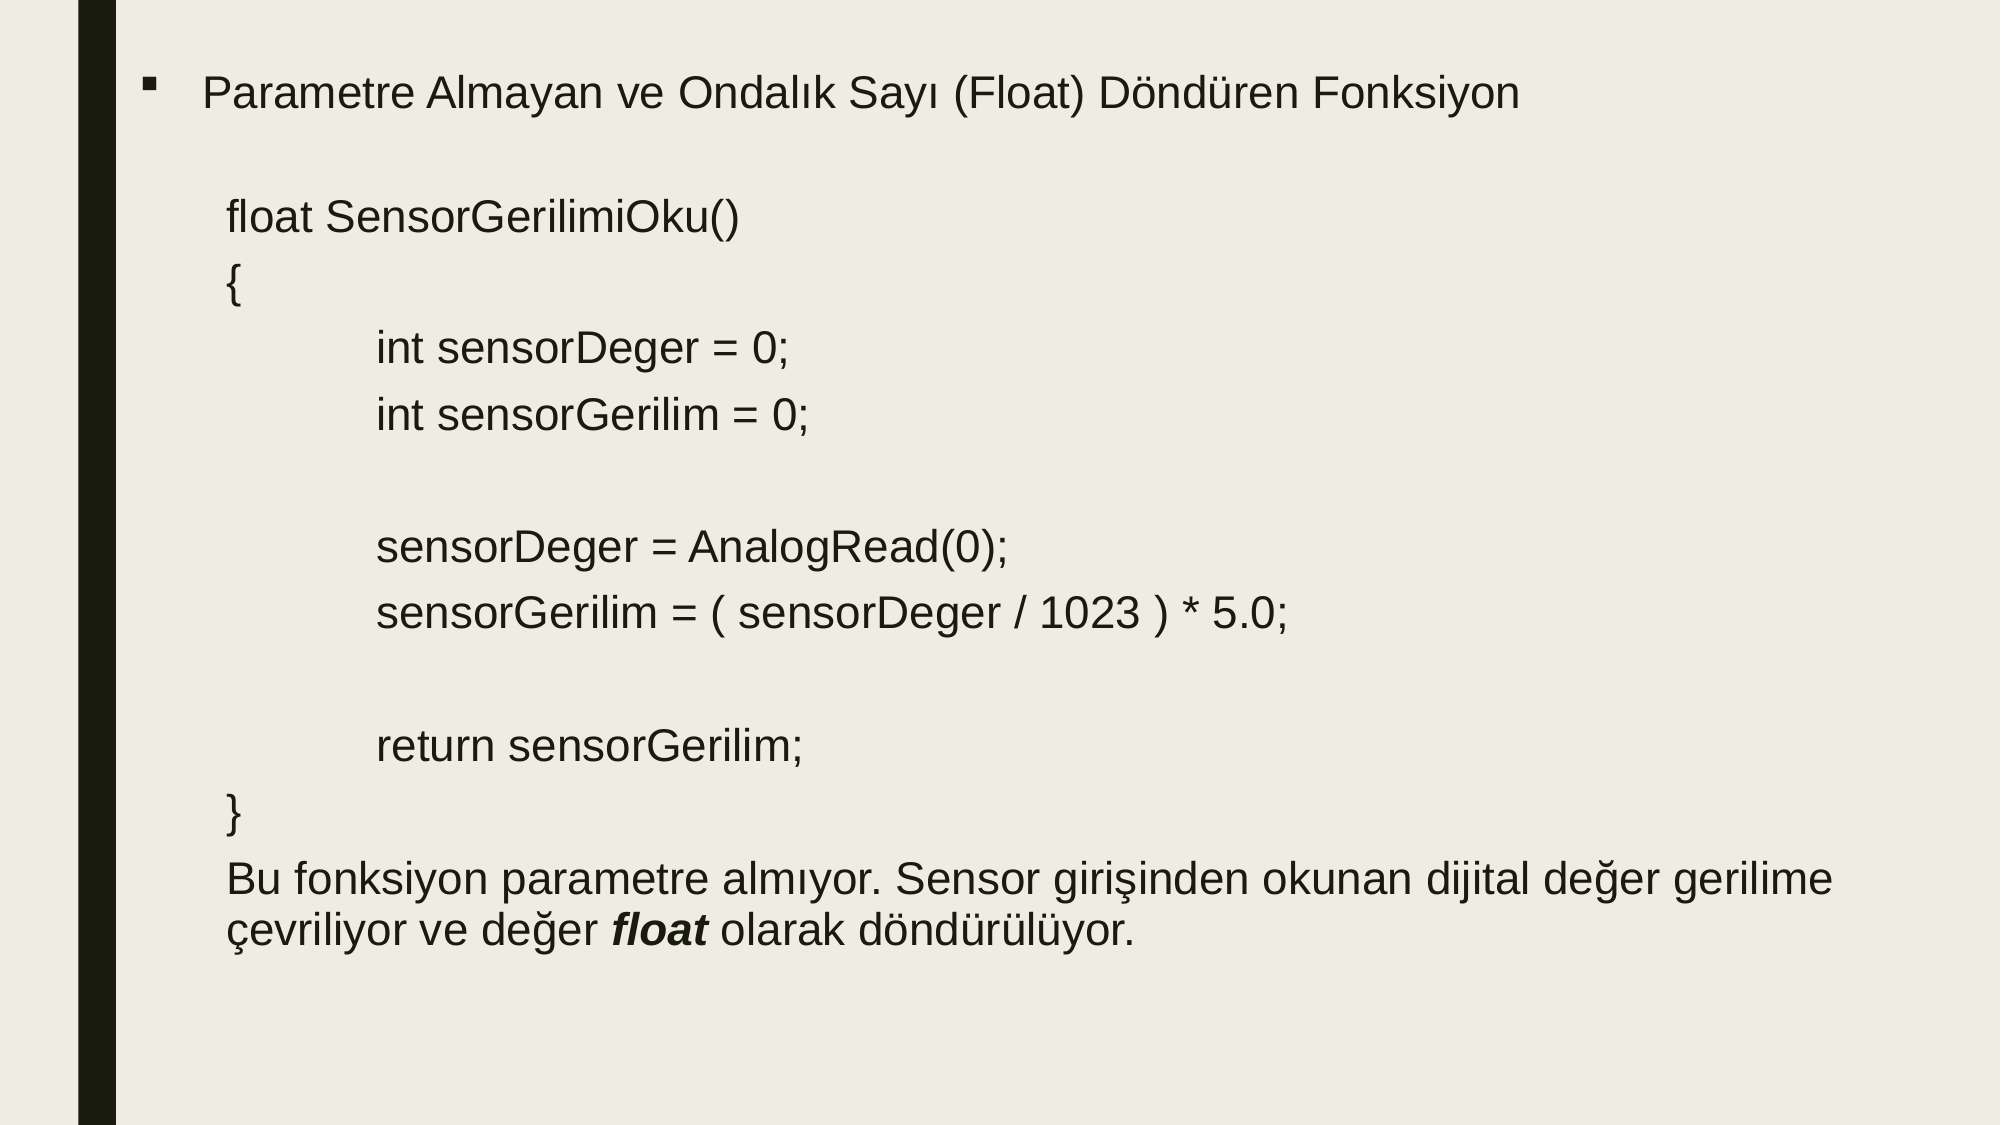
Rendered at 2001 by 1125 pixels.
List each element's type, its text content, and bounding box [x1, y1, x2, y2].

text_box Parametre Almayan ve Ondalık Sayı (Float) Döndüren Fonksiyon float SensorGerilimiOku() { int sensorDeger = 0; int sensorGerilim = 0; sensorDeger = AnalogRead(0); sensorGerilim = ( sensorDeger / 1023 ) * 5.0; return sensorGerilim; } Bu fonksiyon parametre almıyor. Sensor girişinden okunan dijital değer gerilime çevriliyor ve değer float olarak döndürülüyor. [124, 0, 1980, 1125]
